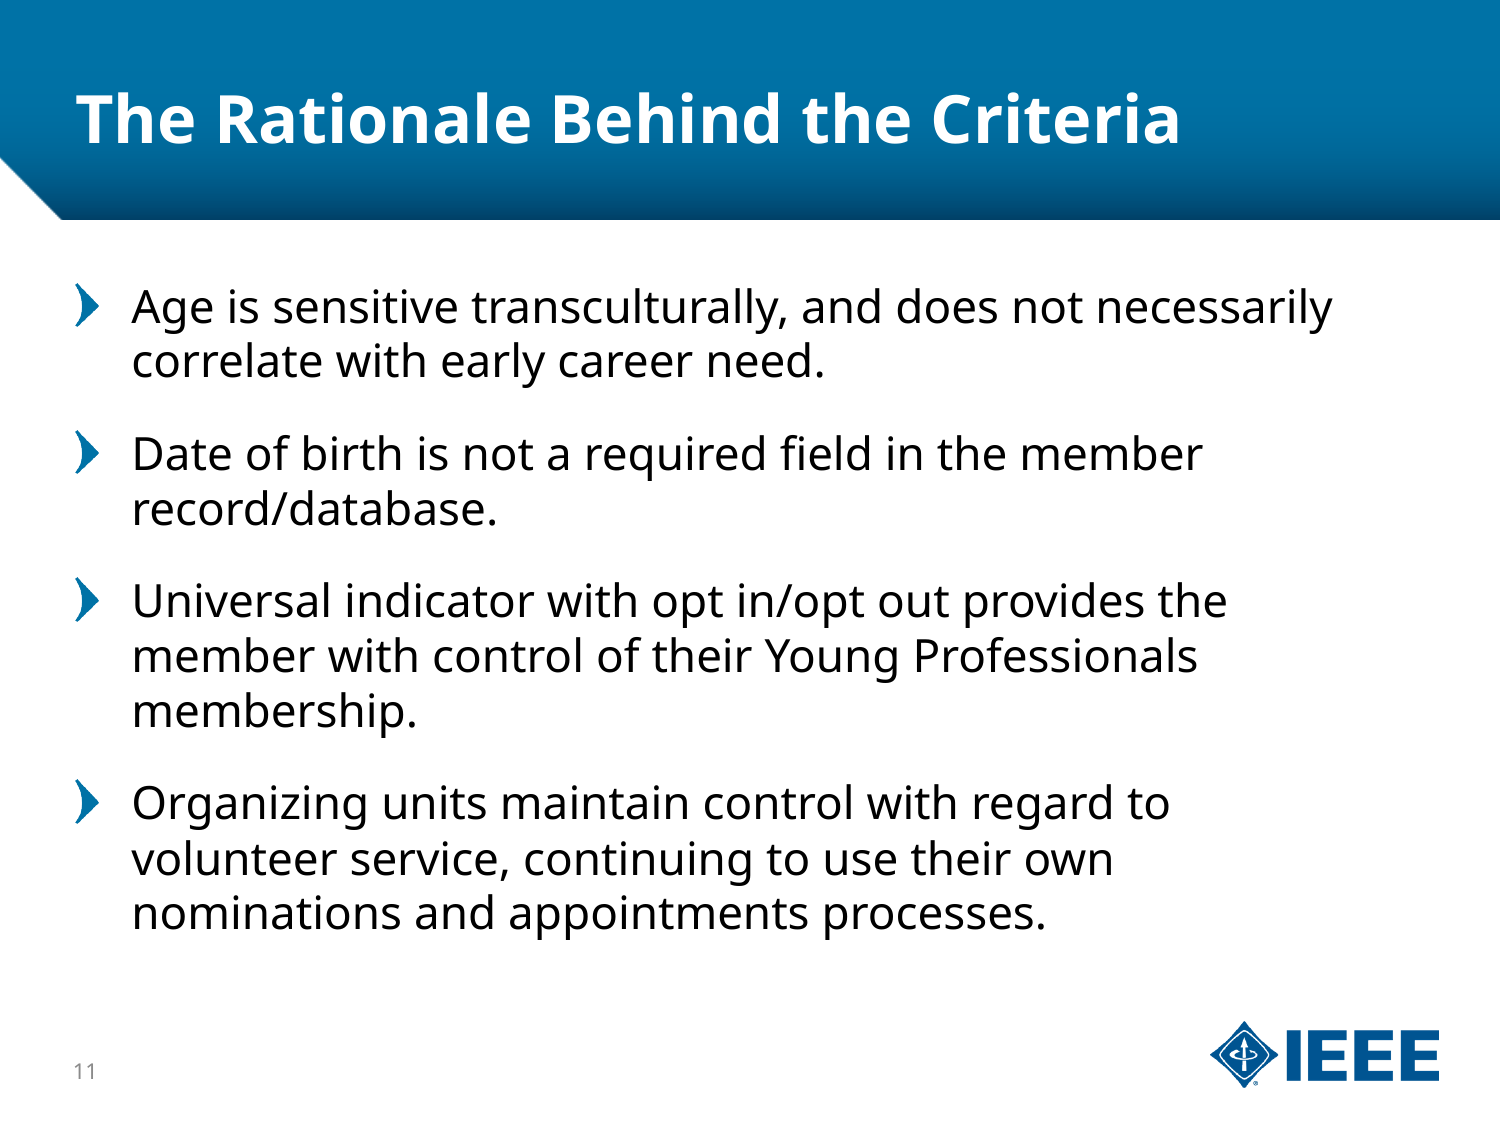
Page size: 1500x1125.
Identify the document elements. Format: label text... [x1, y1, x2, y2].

picture [79, 430, 99, 451]
list Age is sensitive transculturally, and does not necessarily correlate with early career need. Date of birth is not a required field in the member record/database. Universal indicator with opt in/opt out provides the member with control of their Young Professionals membership. Organizing units maintain control with regard to volunteer service, continuing to use their own nominations and appointments processes. [60, 269, 1355, 987]
picture [75, 434, 81, 470]
picture [79, 805, 99, 824]
picture [79, 455, 99, 474]
picture [79, 603, 99, 622]
picture [75, 783, 81, 820]
title The Rationale Behind the Criteria [60, 32, 1436, 202]
picture [1210, 1021, 1439, 1088]
picture [79, 577, 99, 598]
picture [79, 779, 99, 800]
slide_number 11 [72, 1042, 132, 1103]
picture [75, 581, 81, 618]
picture [79, 308, 99, 327]
picture [79, 283, 99, 304]
picture [75, 287, 81, 323]
